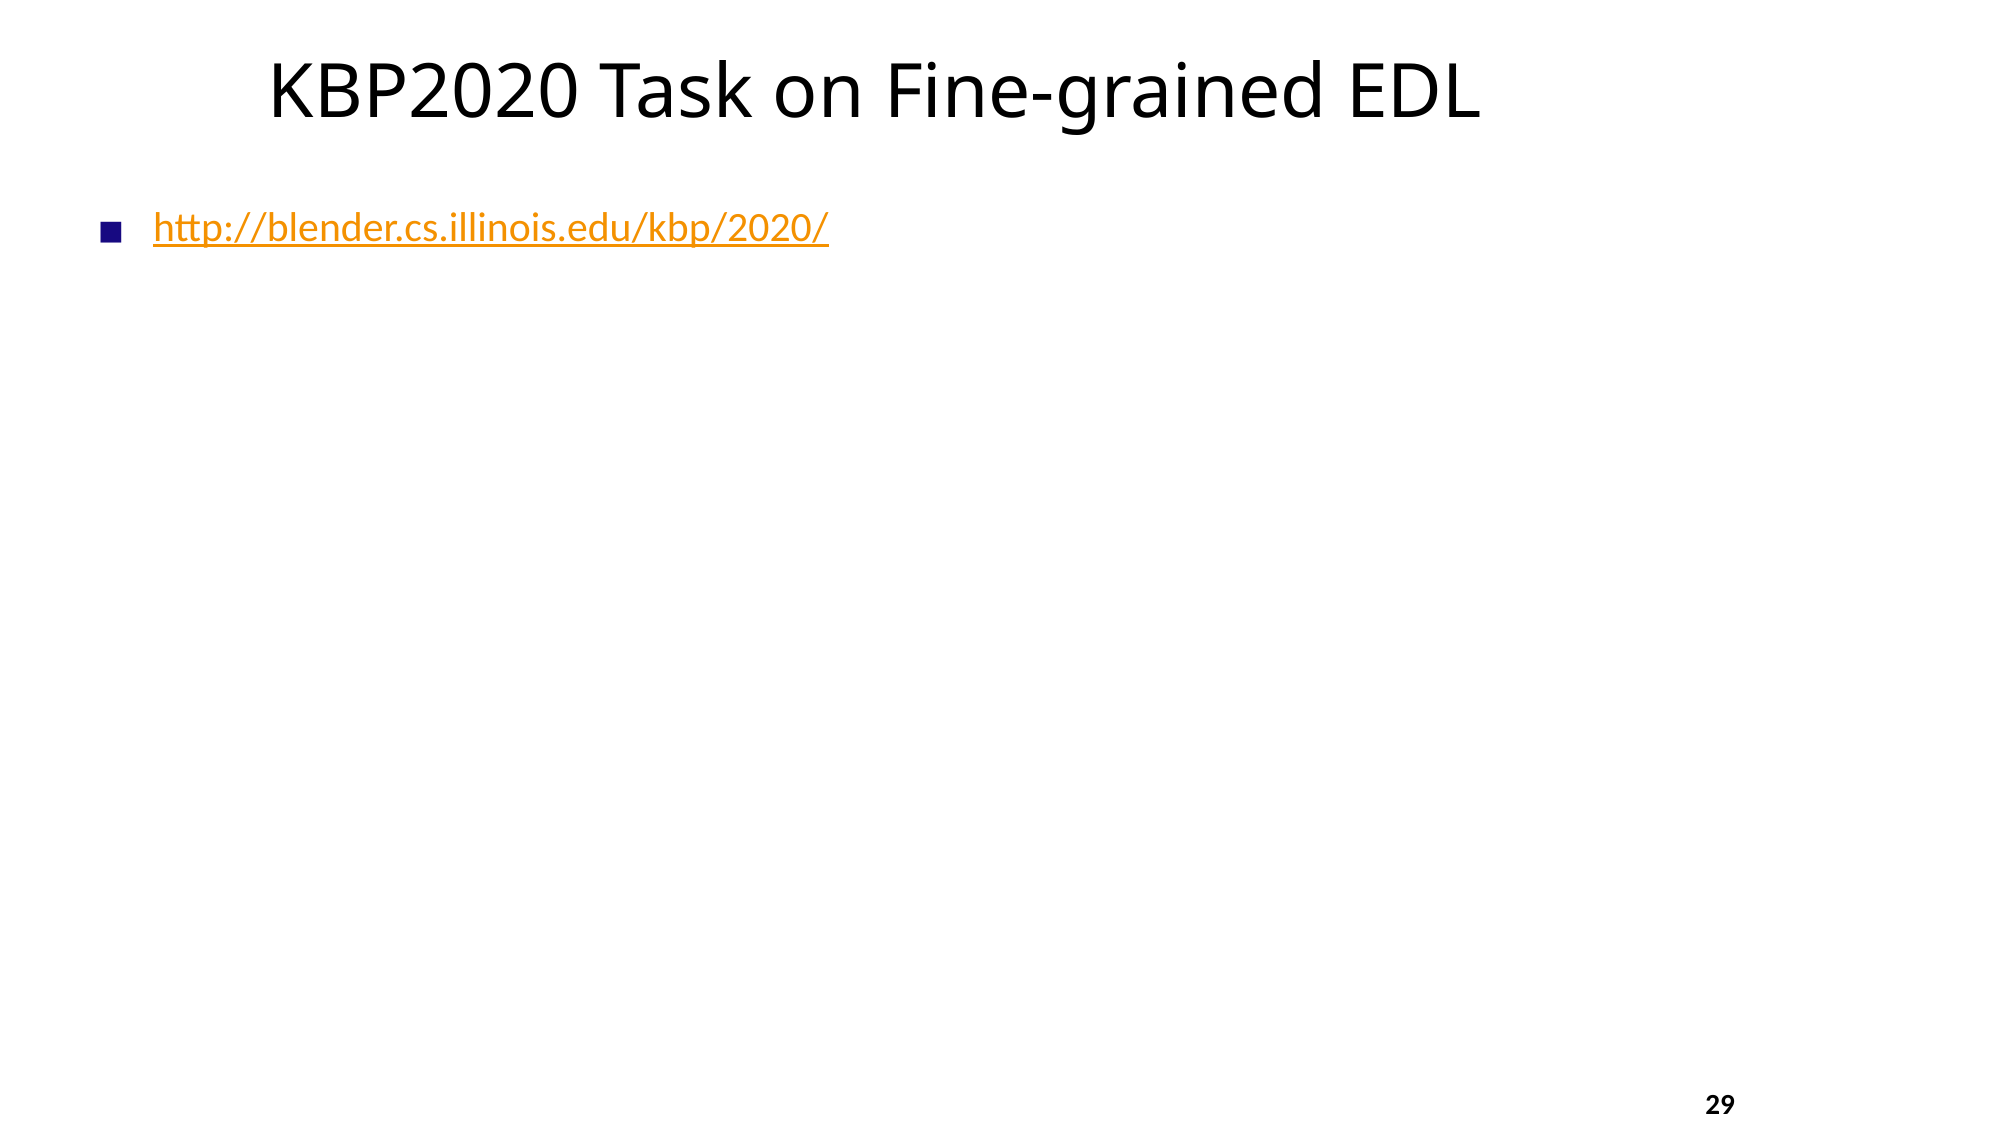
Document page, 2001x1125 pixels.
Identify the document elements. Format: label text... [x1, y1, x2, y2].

title KBP2020 Task on Fine-grained EDL [252, 0, 1678, 188]
list http://blender.cs.illinois.edu/kbp/2020/ [81, 192, 1837, 1023]
text_box 29 [1596, 1077, 1750, 1125]
